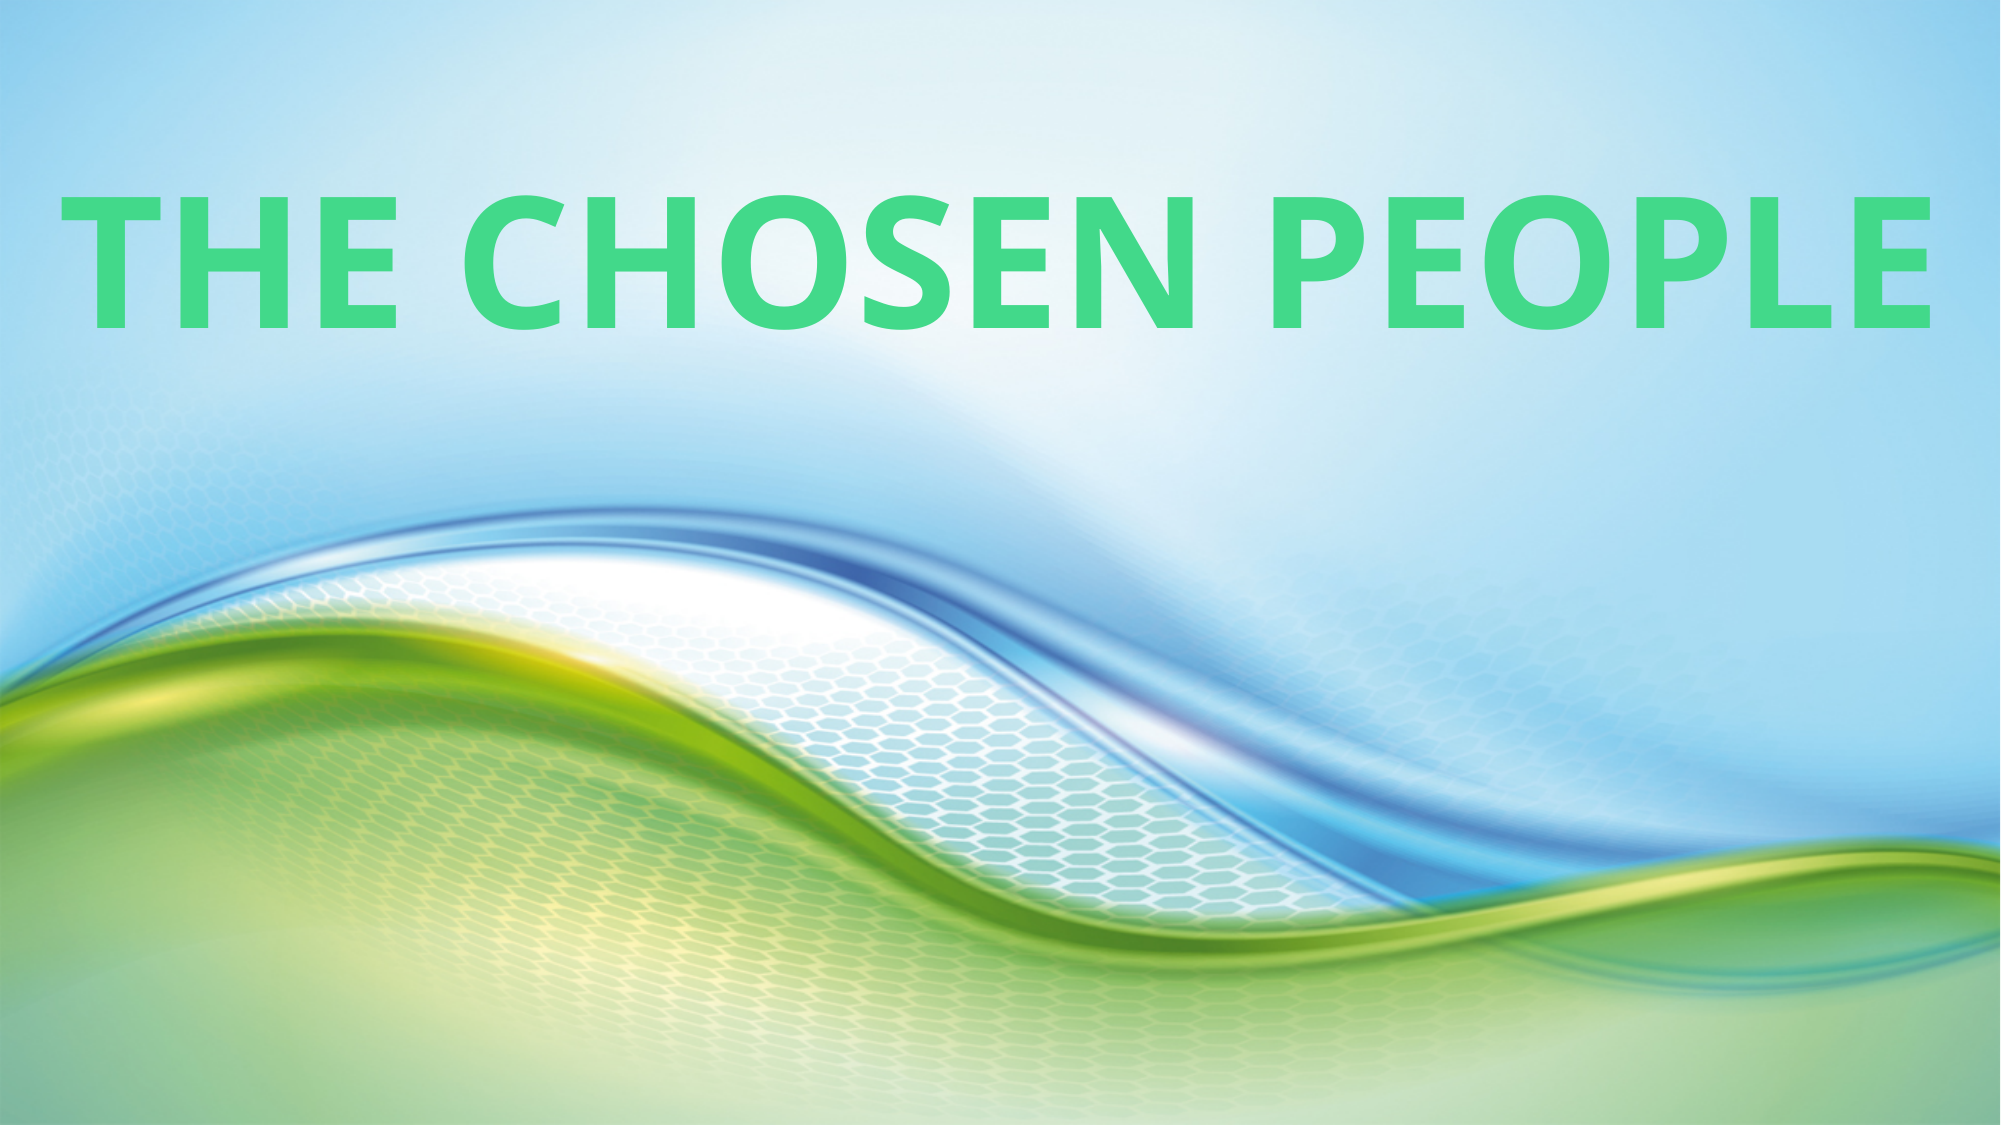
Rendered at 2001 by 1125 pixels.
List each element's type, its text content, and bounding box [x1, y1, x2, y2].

picture [0, 0, 2001, 1125]
text_box THE CHOSEN PEOPLE [0, 137, 2000, 372]
